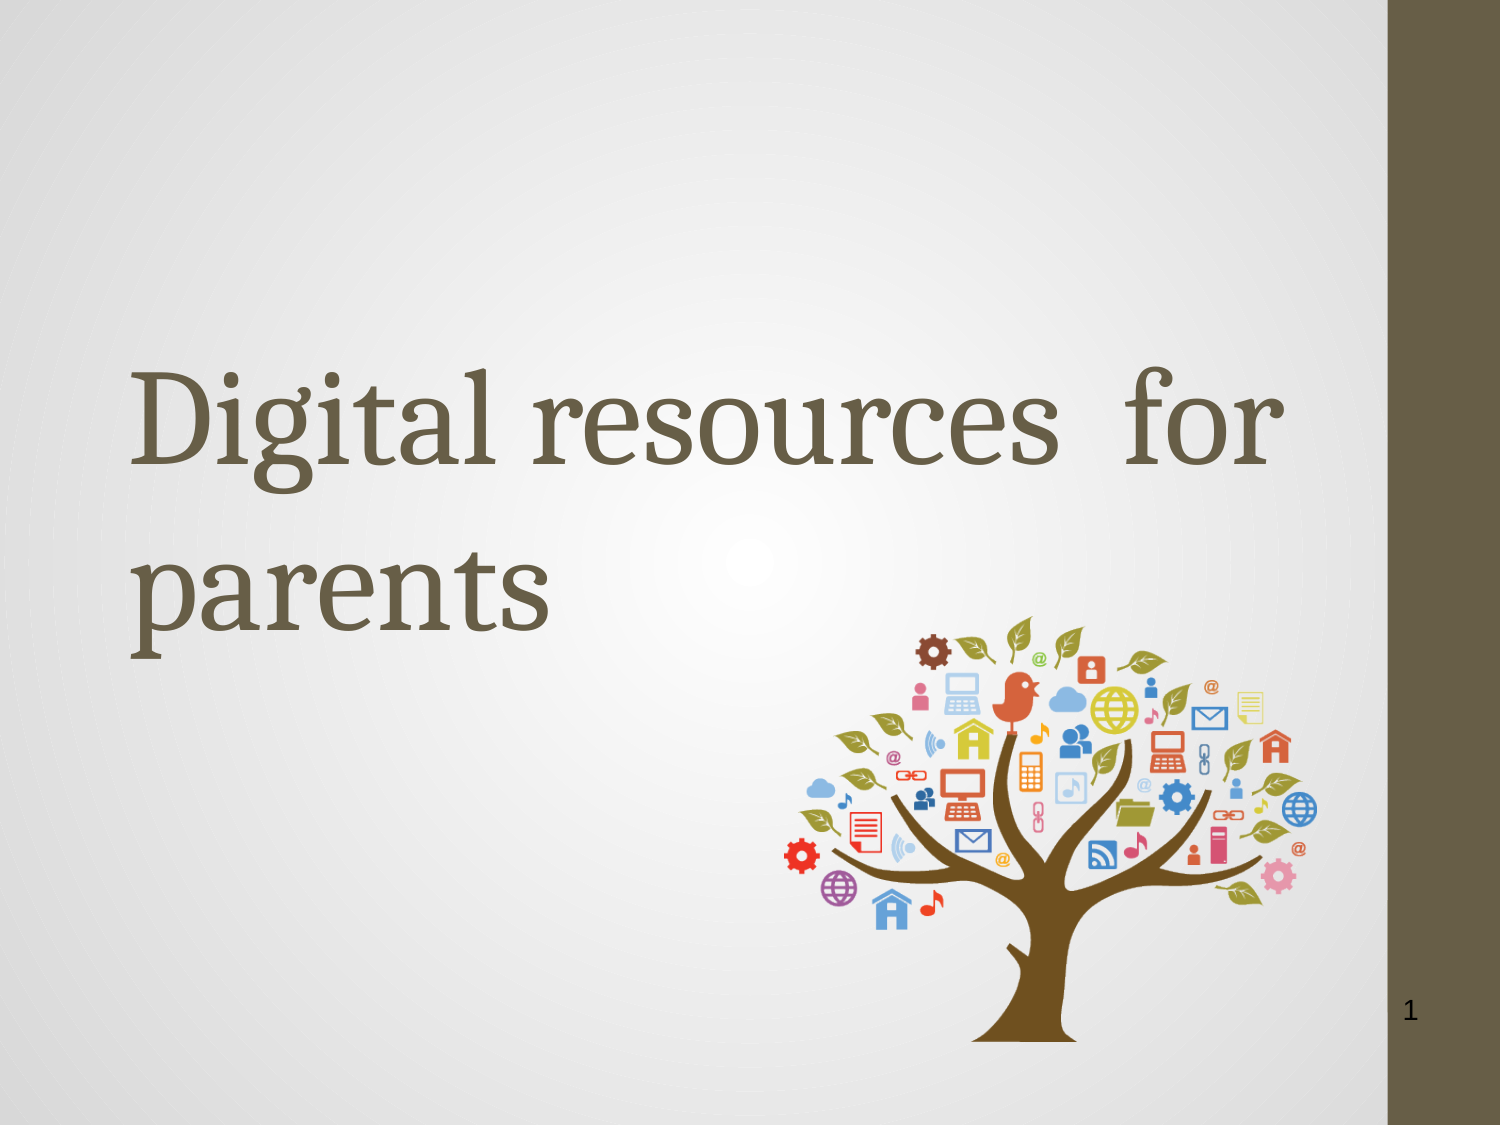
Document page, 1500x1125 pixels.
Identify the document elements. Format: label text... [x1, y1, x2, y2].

slide_number 1 [1397, 975, 1492, 1044]
title Digital resources for parents [112, 312, 1350, 739]
picture [783, 615, 1317, 1042]
